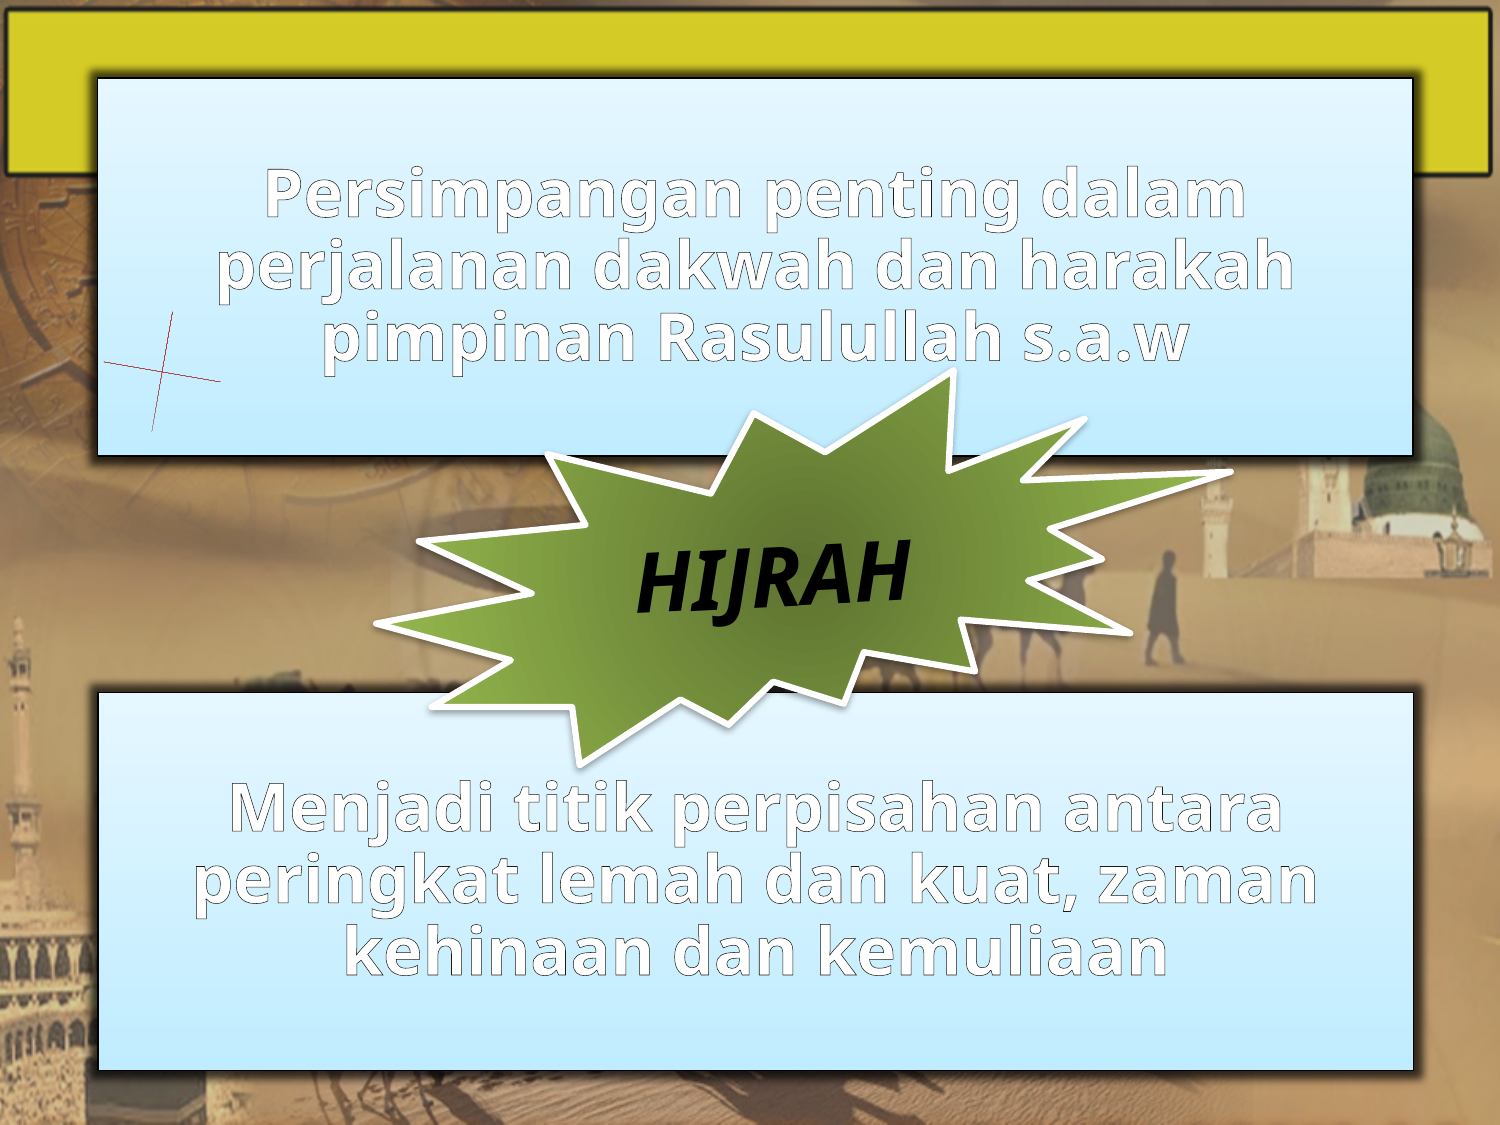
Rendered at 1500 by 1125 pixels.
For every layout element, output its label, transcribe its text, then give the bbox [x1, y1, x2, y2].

text_box Menjadi titik perpisahan antara peringkat lemah dan kuat, zaman kehinaan dan kemuliaan [97, 692, 1414, 1071]
text_box HIJRAH [372, 367, 1234, 769]
text_box Persimpangan penting dalam perjalanan dakwah dan harakah pimpinan Rasulullah s.a.w [97, 77, 1414, 457]
picture [0, 0, 1500, 1125]
